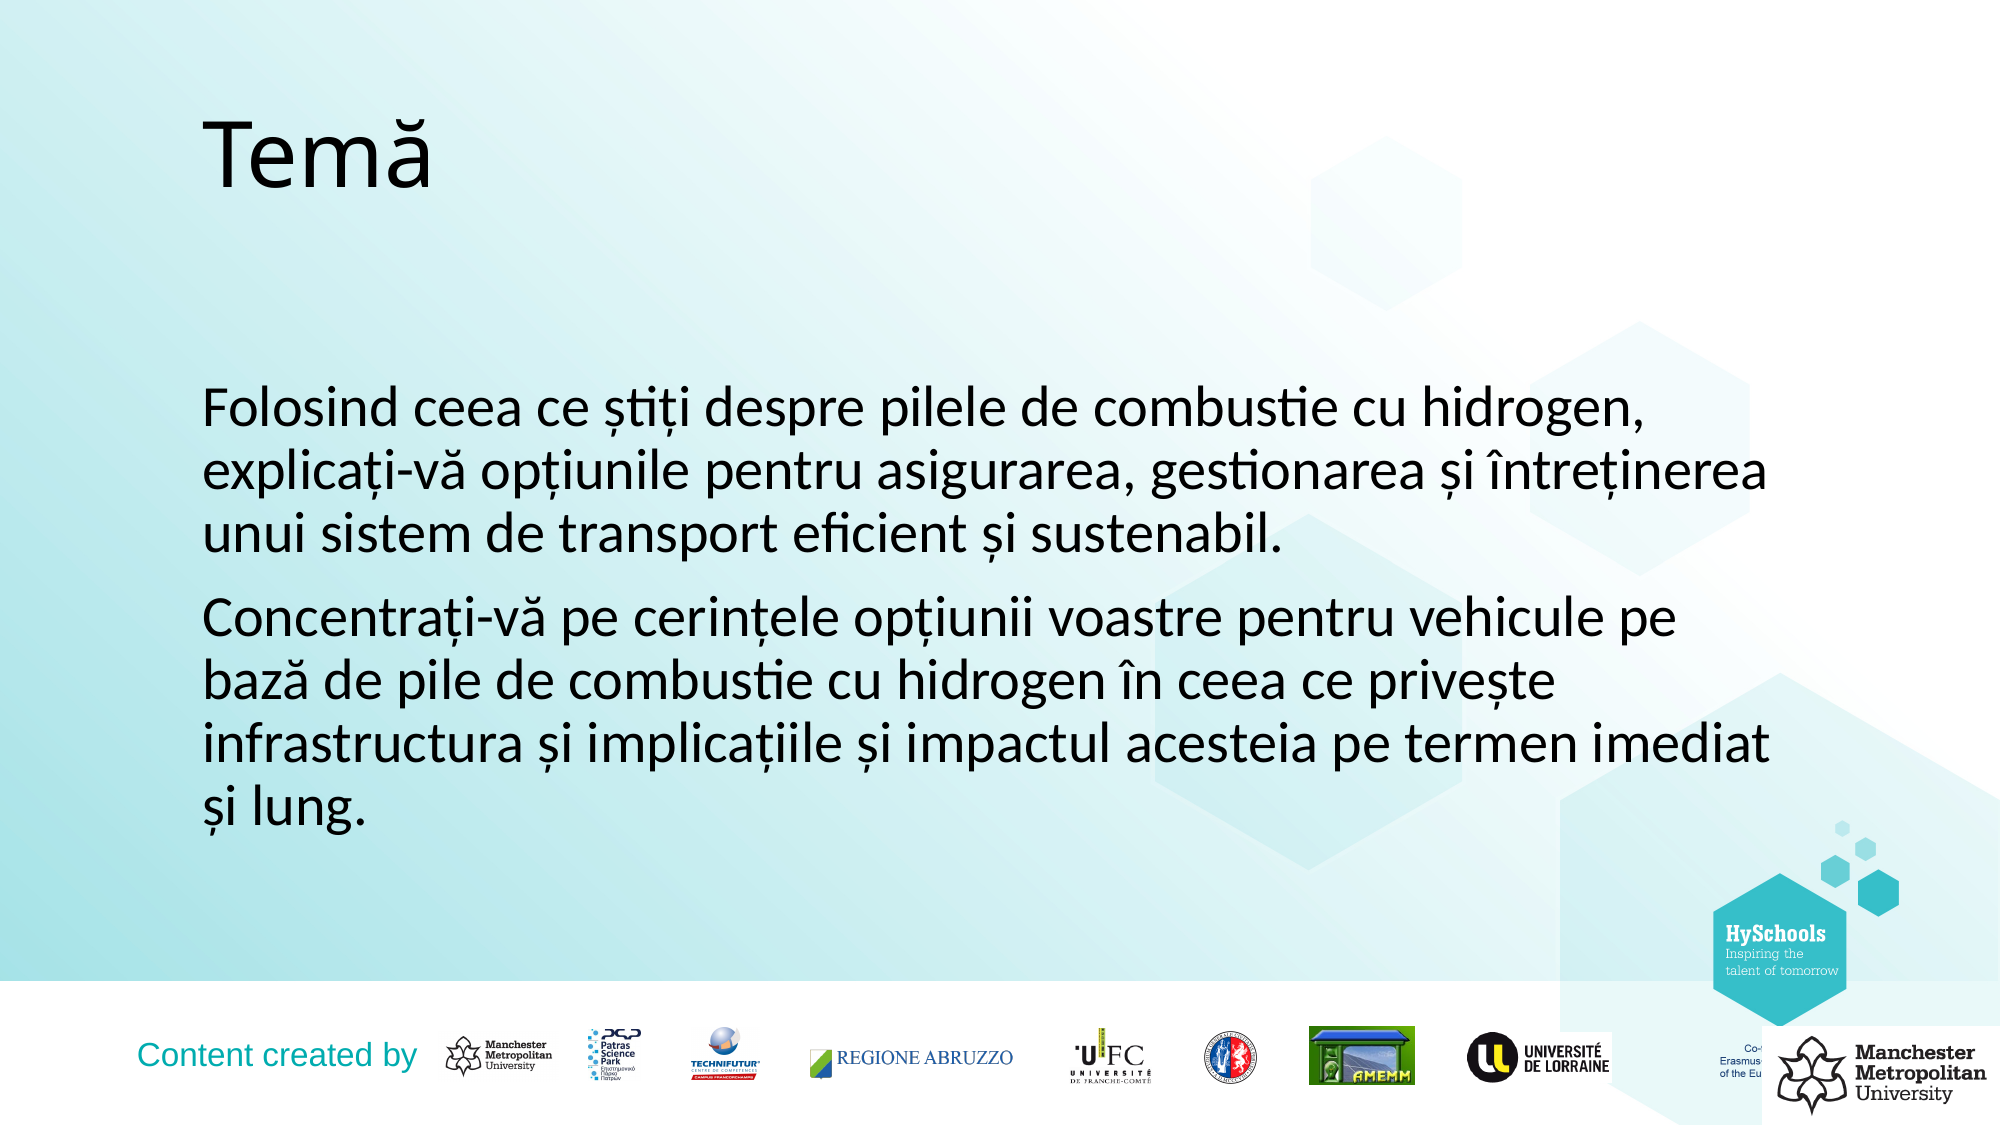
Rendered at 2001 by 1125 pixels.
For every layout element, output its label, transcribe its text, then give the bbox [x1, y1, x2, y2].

text_box Folosind ceea ce știți despre pilele de combustie cu hidrogen, explicați-vă opțiunile pentru asigurarea, gestionarea și întreținerea unui sistem de transport eficient și sustenabil. Concentrați-vă pe cerințele opțiunii voastre pentru vehicule pe bază de pile de combustie cu hidrogen în ceea ce privește infrastructura și implicațiile și impactul acesteia pe termen imediat și lung. [187, 368, 1813, 950]
picture [0, 0, 2000, 1125]
text_box Temă [187, 101, 1813, 344]
